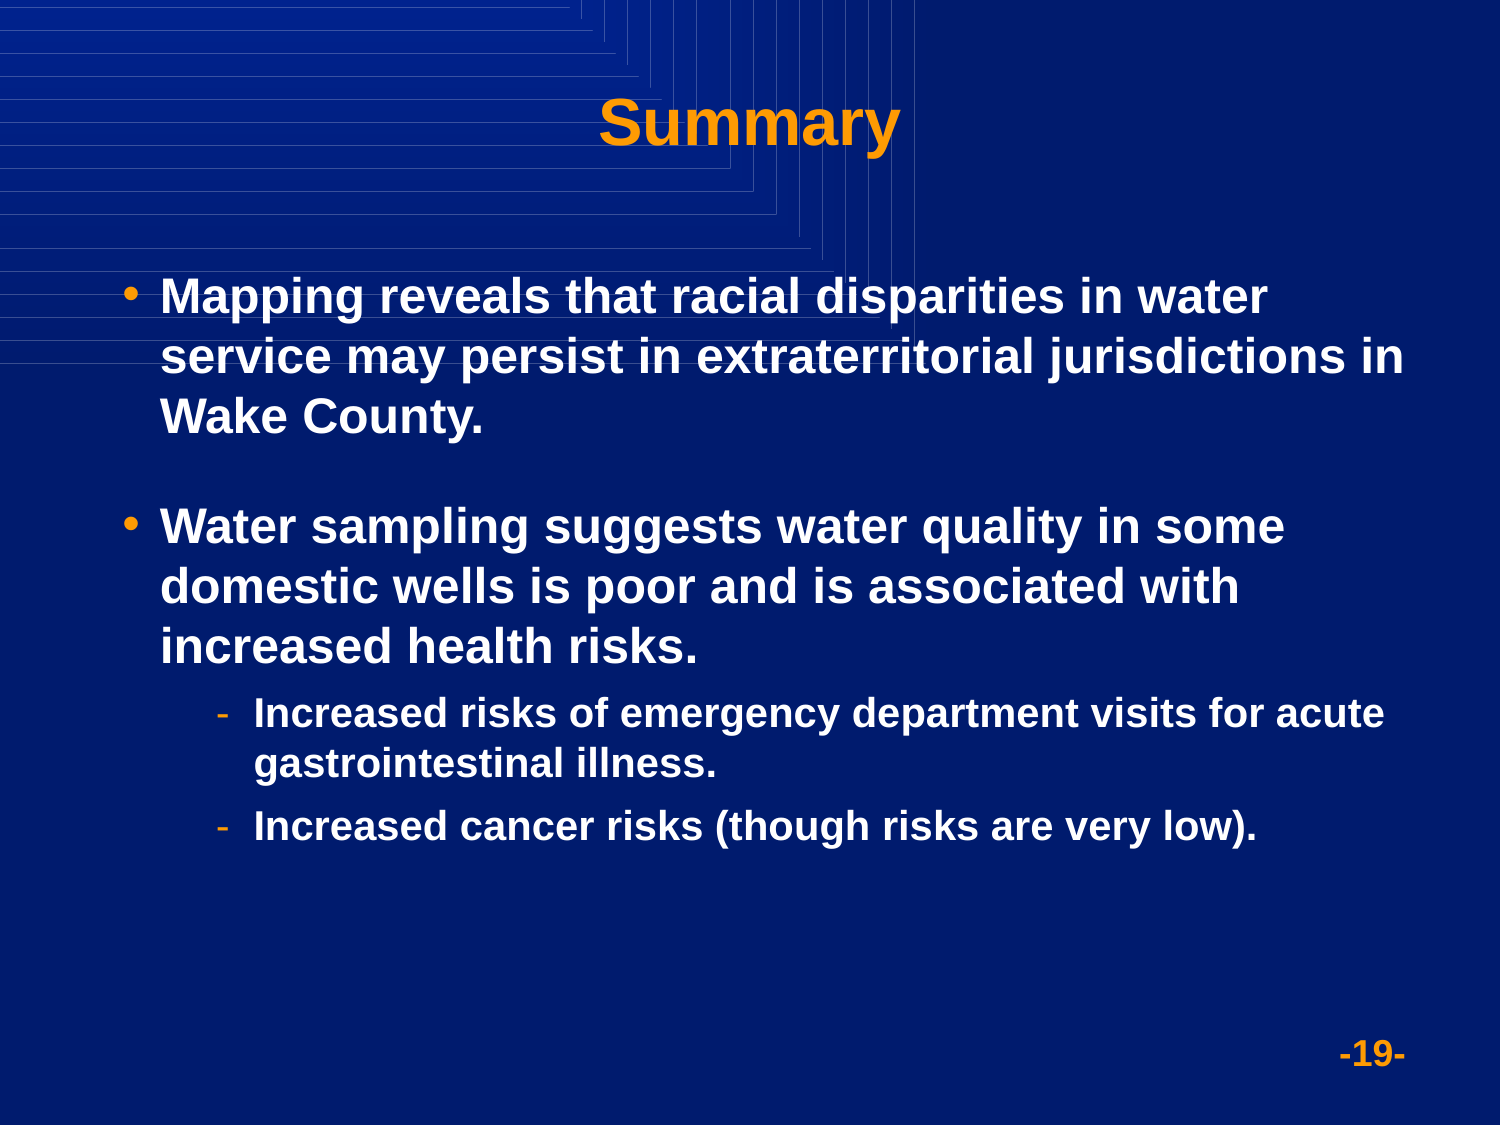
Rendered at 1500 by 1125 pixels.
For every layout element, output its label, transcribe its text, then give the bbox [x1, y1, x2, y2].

title Summary [111, 24, 1388, 213]
list Mapping reveals that racial disparities in water service may persist in extraterritorial jurisdictions in Wake County. Water sampling suggests water quality in some domestic wells is poor and is associated with increased health risks. Increased risks of emergency department visits for acute gastrointestinal illness. Increased cancer risks (though risks are very low). [50, 255, 1450, 1007]
